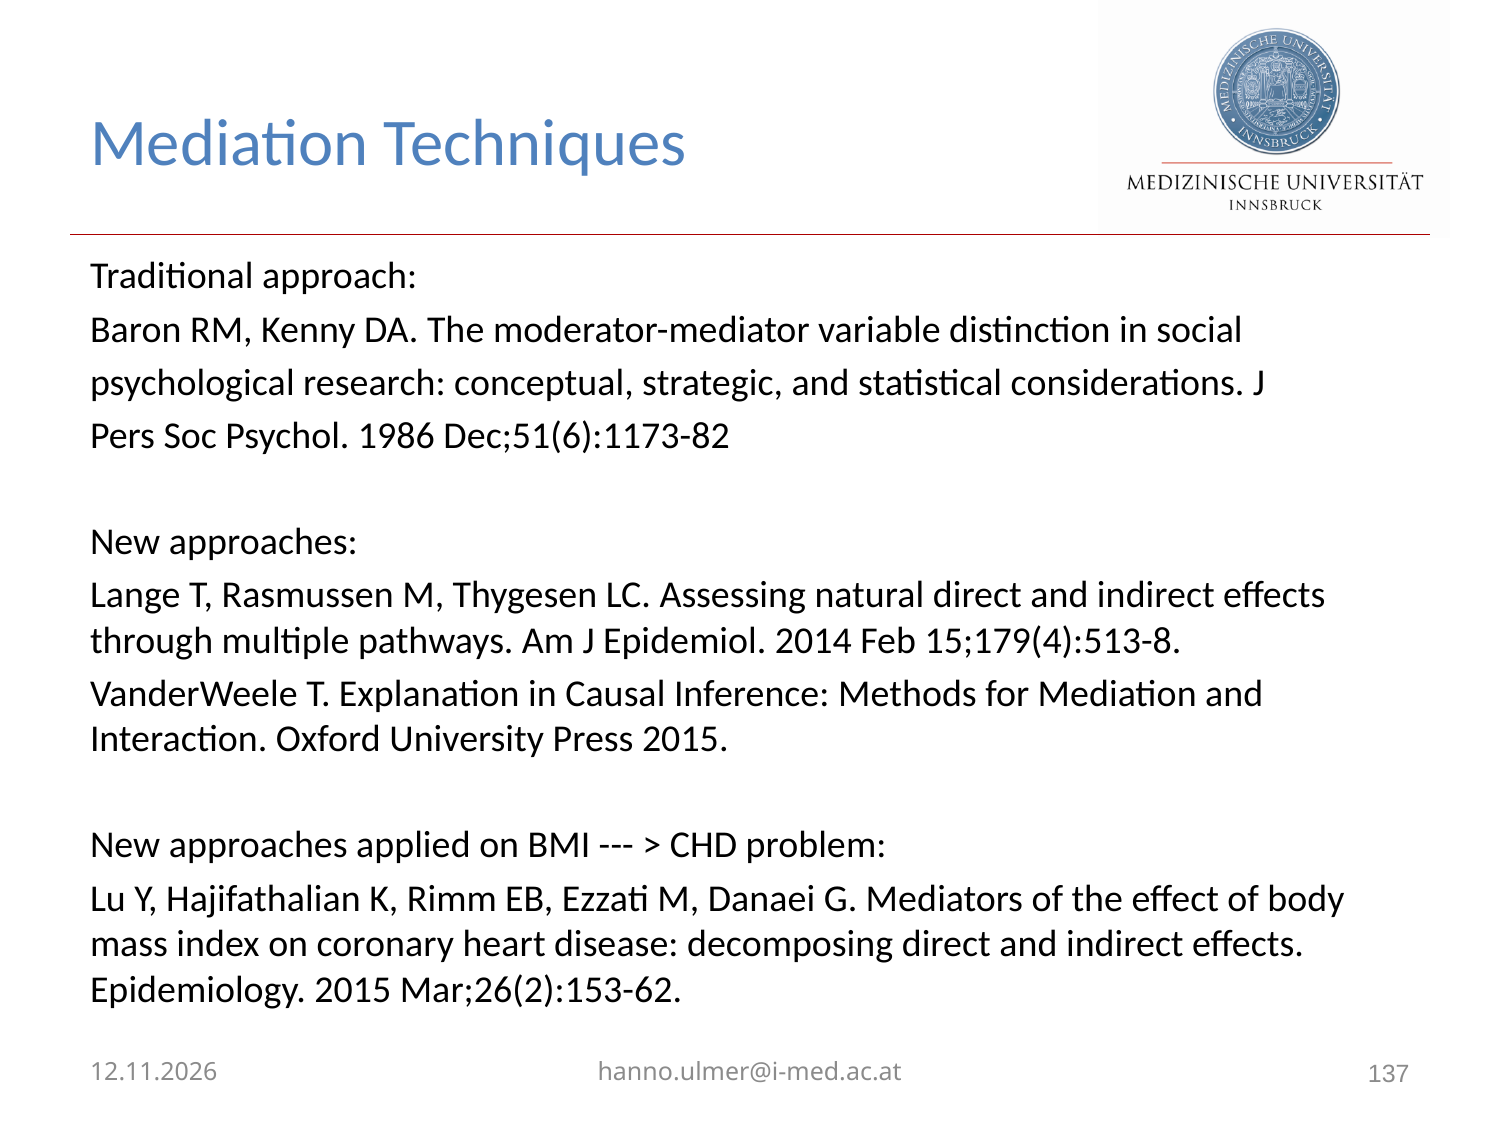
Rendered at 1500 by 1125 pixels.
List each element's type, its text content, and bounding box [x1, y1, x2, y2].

picture [1098, 0, 1450, 238]
title Mediation Techniques [75, 45, 1090, 233]
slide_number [75, 1042, 425, 1103]
footer hanno.ulmer@i-med.ac.at [512, 1042, 988, 1103]
list Traditional approach: Baron RM, Kenny DA. The moderator-mediator variable distinction in social psychological research: conceptual, strategic, and statistical considerations. J Pers Soc Psychol. 1986 Dec;51(6):1173-82 New approaches: Lange T, Rasmussen M, Thygesen LC. Assessing natural direct and indirect effects through multiple pathways. Am J Epidemiol. 2014 Feb 15;179(4):513-8. VanderWeele T. Explanation in Causal Inference: Methods for Mediation and Interaction. Oxford University Press 2015. New approaches applied on BMI --- > CHD problem: Lu Y, Hajifathalian K, Rimm EB, Ezzati M, Danaei G. Mediators of the effect of body mass index on coronary heart disease: decomposing direct and indirect effects. Epidemiology. 2015 Mar;26(2):153-62. [75, 243, 1425, 1024]
slide_number 137 [1074, 1042, 1425, 1103]
